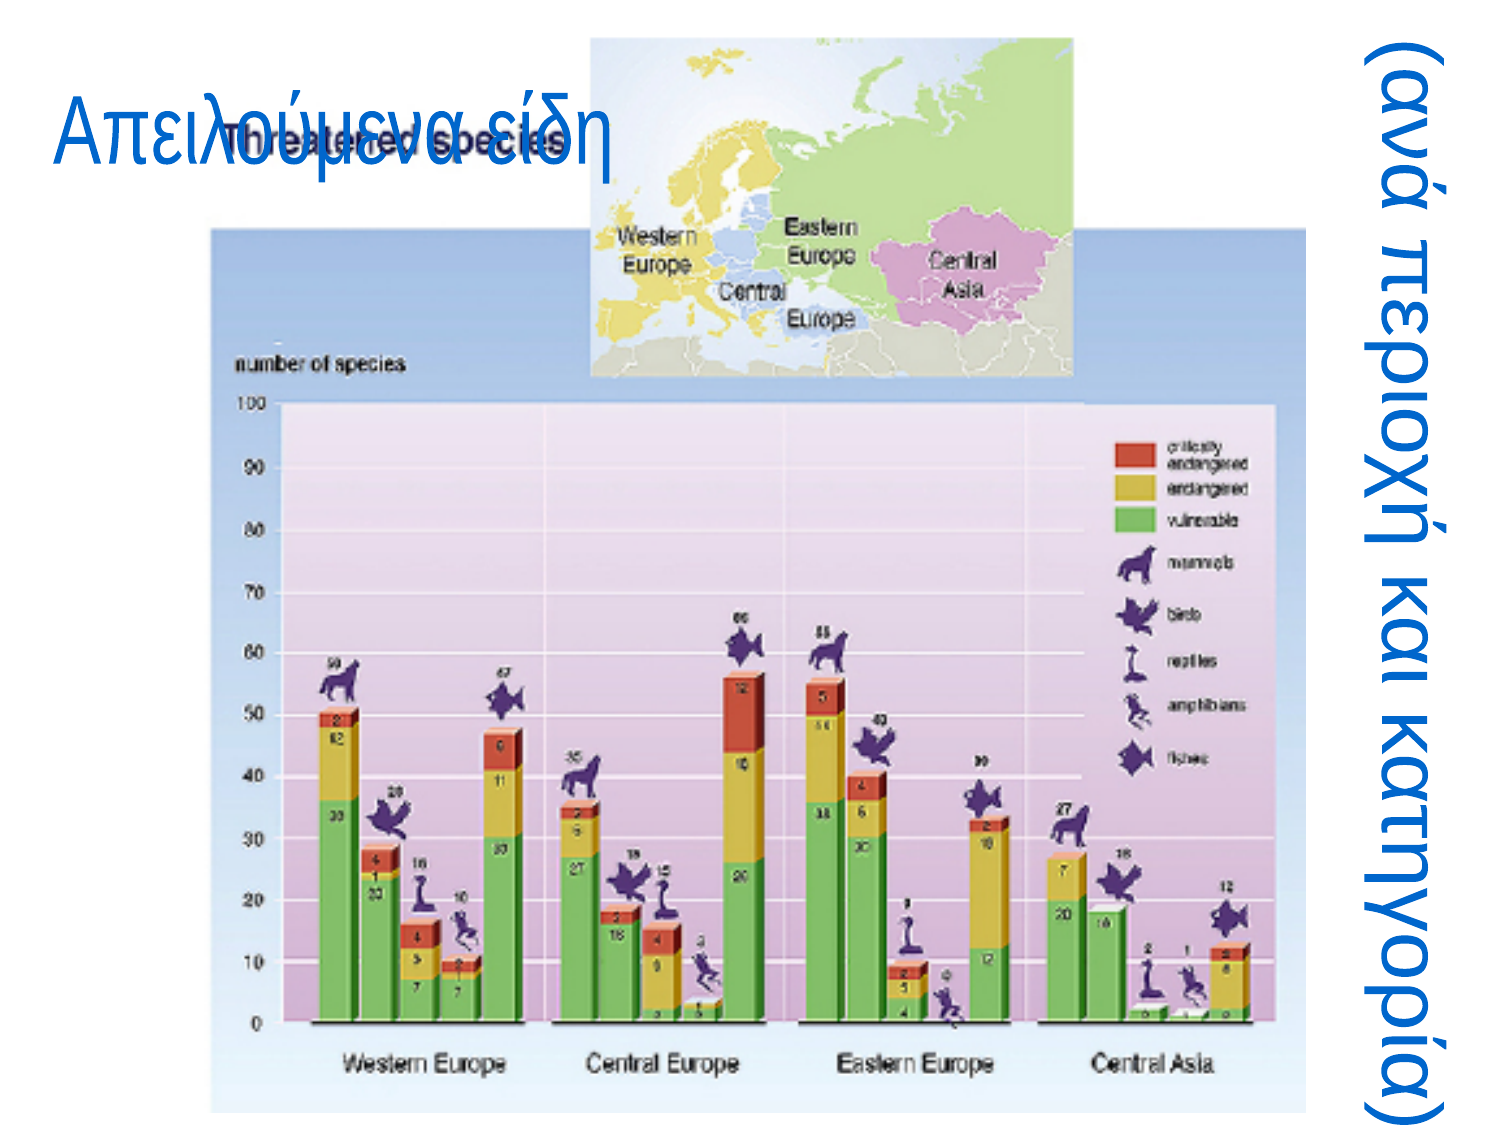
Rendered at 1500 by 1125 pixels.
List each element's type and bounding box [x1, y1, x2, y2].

picture [182, 23, 1306, 1113]
